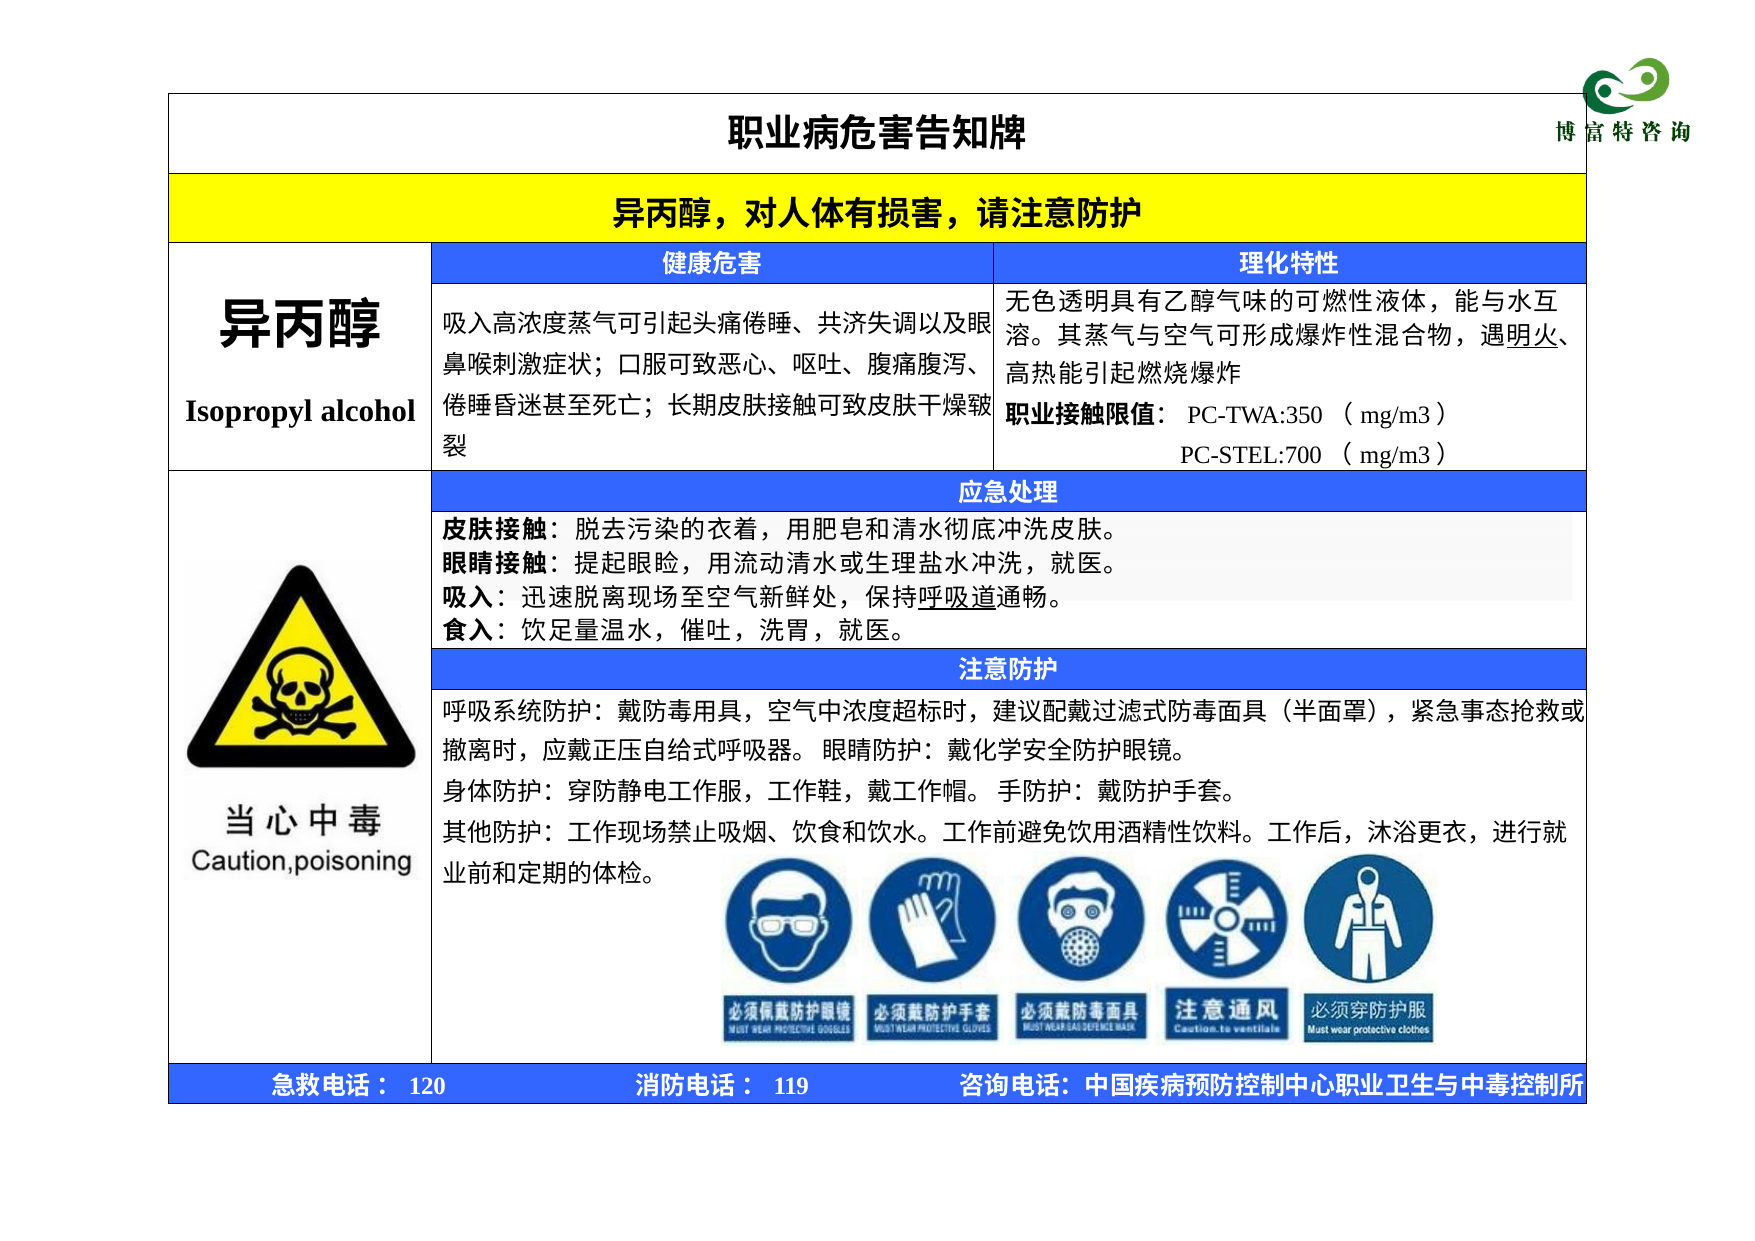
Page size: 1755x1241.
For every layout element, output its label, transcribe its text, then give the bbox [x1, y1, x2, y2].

picture [1539, 57, 1712, 145]
table_cell 急救电话 ：120 消防电话 ：119 咨询电话：中国疾病预防控制中心职业卫生与中毒控制所 [169, 1064, 1586, 1103]
table_cell 注意防护 [432, 649, 1586, 689]
table_cell 异丙醇 Isopropyl alcohol [169, 243, 431, 470]
table_cell 健康危害 [432, 243, 993, 283]
table_cell 无色透明具有乙醇气味的可燃性液体，能与水互 溶。其蒸气与空气可形成爆炸性混合物，遇明火、 高热能引起燃烧爆炸 职业接触限值：PC-TWA:350（mg/m3） PC-STEL:700（mg/m3） [994, 284, 1586, 470]
table_cell [169, 471, 431, 1063]
table_cell 吸入高浓度蒸气可引起头痛倦睡、共济失调以及眼 鼻喉刺激症状；口服可致恶心、呕吐、腹痛腹泻、 倦睡昏迷甚至死亡；长期皮肤接触可致皮肤干燥皲 裂 [432, 284, 993, 470]
table_cell 应急处理 [432, 471, 1586, 511]
table_cell 皮肤接触：脱去污染的衣着，用肥皂和清水彻底冲洗皮肤。 眼睛接触：提起眼睑，用流动清水或生理盐水冲洗，就医。 吸入：迅速脱离现场至空气新鲜处，保持呼吸道通畅。 食入：饮足量温水，催吐，洗胃，就医。 [432, 512, 1586, 648]
table_cell 呼吸系统防护：戴防毒用具，空气中浓度超标时，建议配戴过滤式防毒面具（半面罩），紧急事态抢救或 撤离时，应戴正压自给式呼吸器。 眼睛防护：戴化学安全防护眼镜。 身体防护：穿防静电工作服，工作鞋，戴工作帽。 手防护：戴防护手套。 其他防护：工作现场禁止吸烟、饮食和饮水。工作前避免饮用酒精性饮料。工作后，沐浴更衣，进行就 业前和定期的体检。 [432, 690, 1586, 1063]
table_cell 异丙醇，对人体有损害，请注意防护 [169, 174, 1586, 242]
table_cell 理化特性 [994, 243, 1586, 283]
table_header 职业病危害告知牌 [169, 94, 1586, 173]
